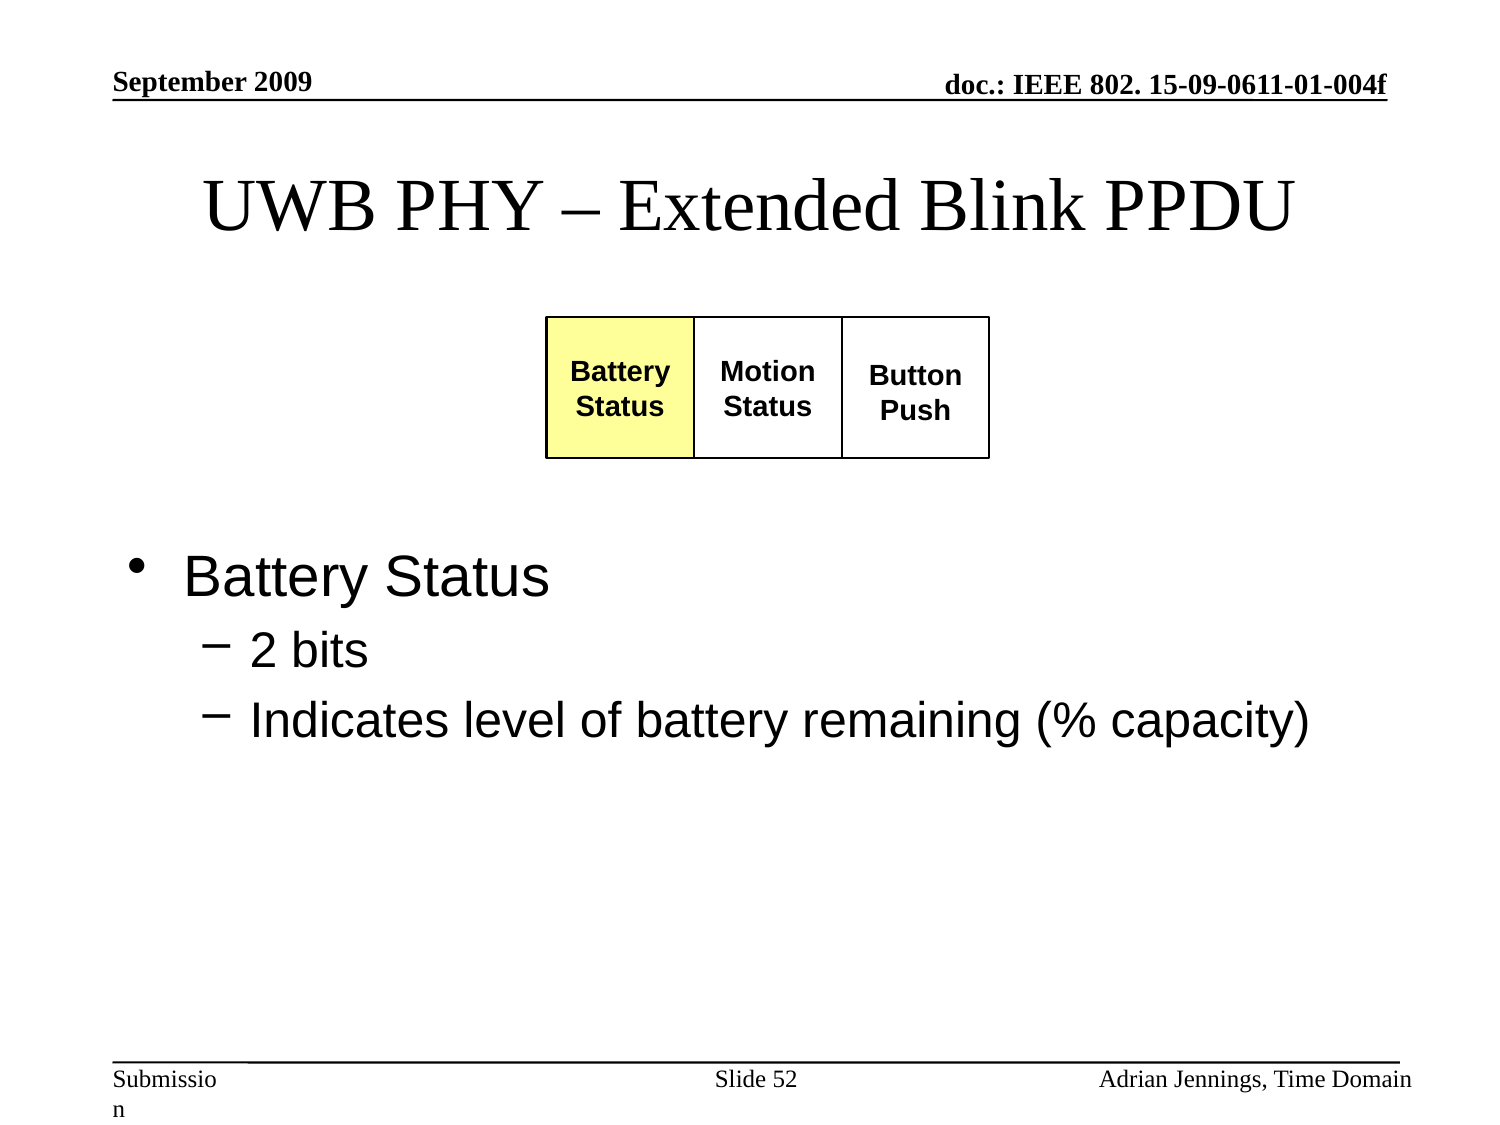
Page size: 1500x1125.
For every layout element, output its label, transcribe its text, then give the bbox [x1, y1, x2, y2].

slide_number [112, 62, 376, 98]
text_box Motion Status [694, 317, 841, 459]
text_box Button Push [841, 317, 990, 459]
list Battery Status 2 bits Indicates level of battery remaining (% capacity) [112, 530, 1388, 1001]
title UWB PHY – Extended Blink PPDU [112, 112, 1388, 288]
footer Adrian Jennings, Time Domain [899, 1061, 1413, 1093]
slide_number Slide 52 [712, 1061, 800, 1093]
text_box Battery Status [546, 317, 694, 459]
